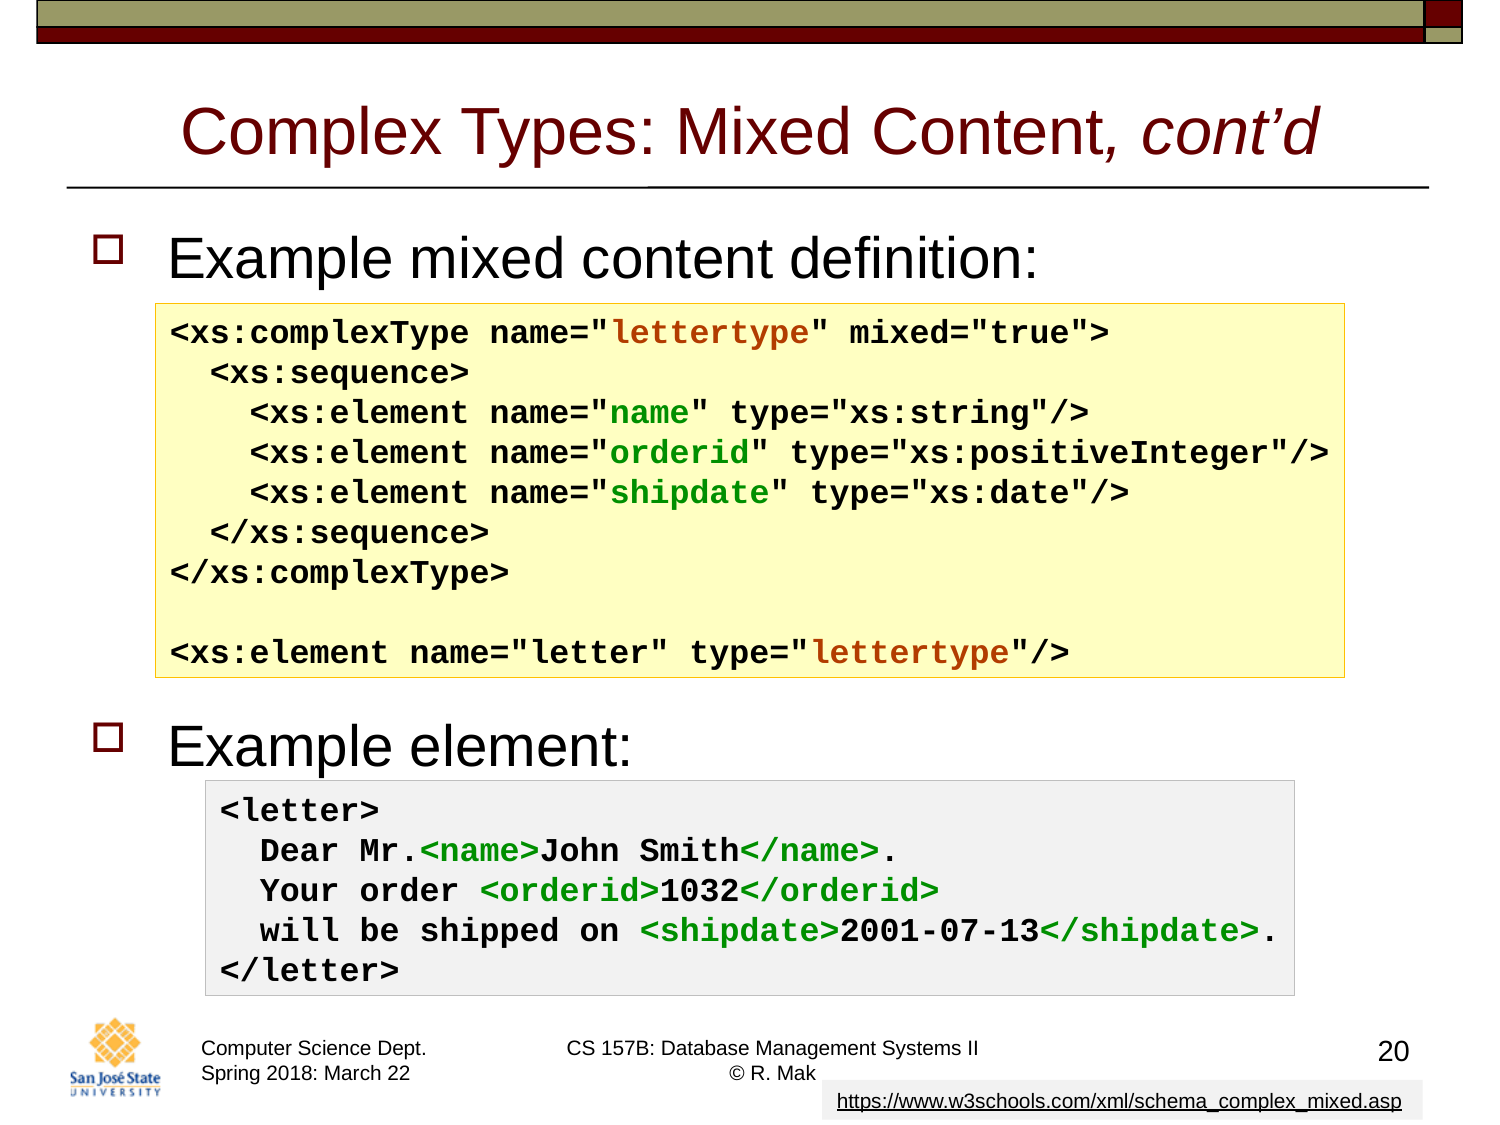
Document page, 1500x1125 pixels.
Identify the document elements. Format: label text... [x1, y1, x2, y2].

title Complex Types: Mixed Content, cont’d [75, 67, 1425, 175]
text_box <letter> Dear Mr.<name>John Smith</name>. Your order <orderid>1032</orderid> will be shipped on <shipdate>2001-07-13</shipdate>. </letter> [205, 780, 1295, 996]
slide_number 20 [1305, 1025, 1425, 1100]
picture [60, 1012, 166, 1112]
list Example mixed content definition: Example element: [75, 212, 1425, 773]
text_box <xs:complexType name="lettertype" mixed="true"> <xs:sequence> <xs:element name="name" type="xs:string"/> <xs:element name="orderid" type="xs:positiveInteger"/> <xs:element name="shipdate" type="xs:date"/> </xs:sequence> </xs:complexType> <xs:element name="letter" type="lettertype"/> [155, 303, 1345, 678]
text_box https://www.w3schools.com/xml/schema_complex_mixed.asp [822, 1079, 1423, 1120]
